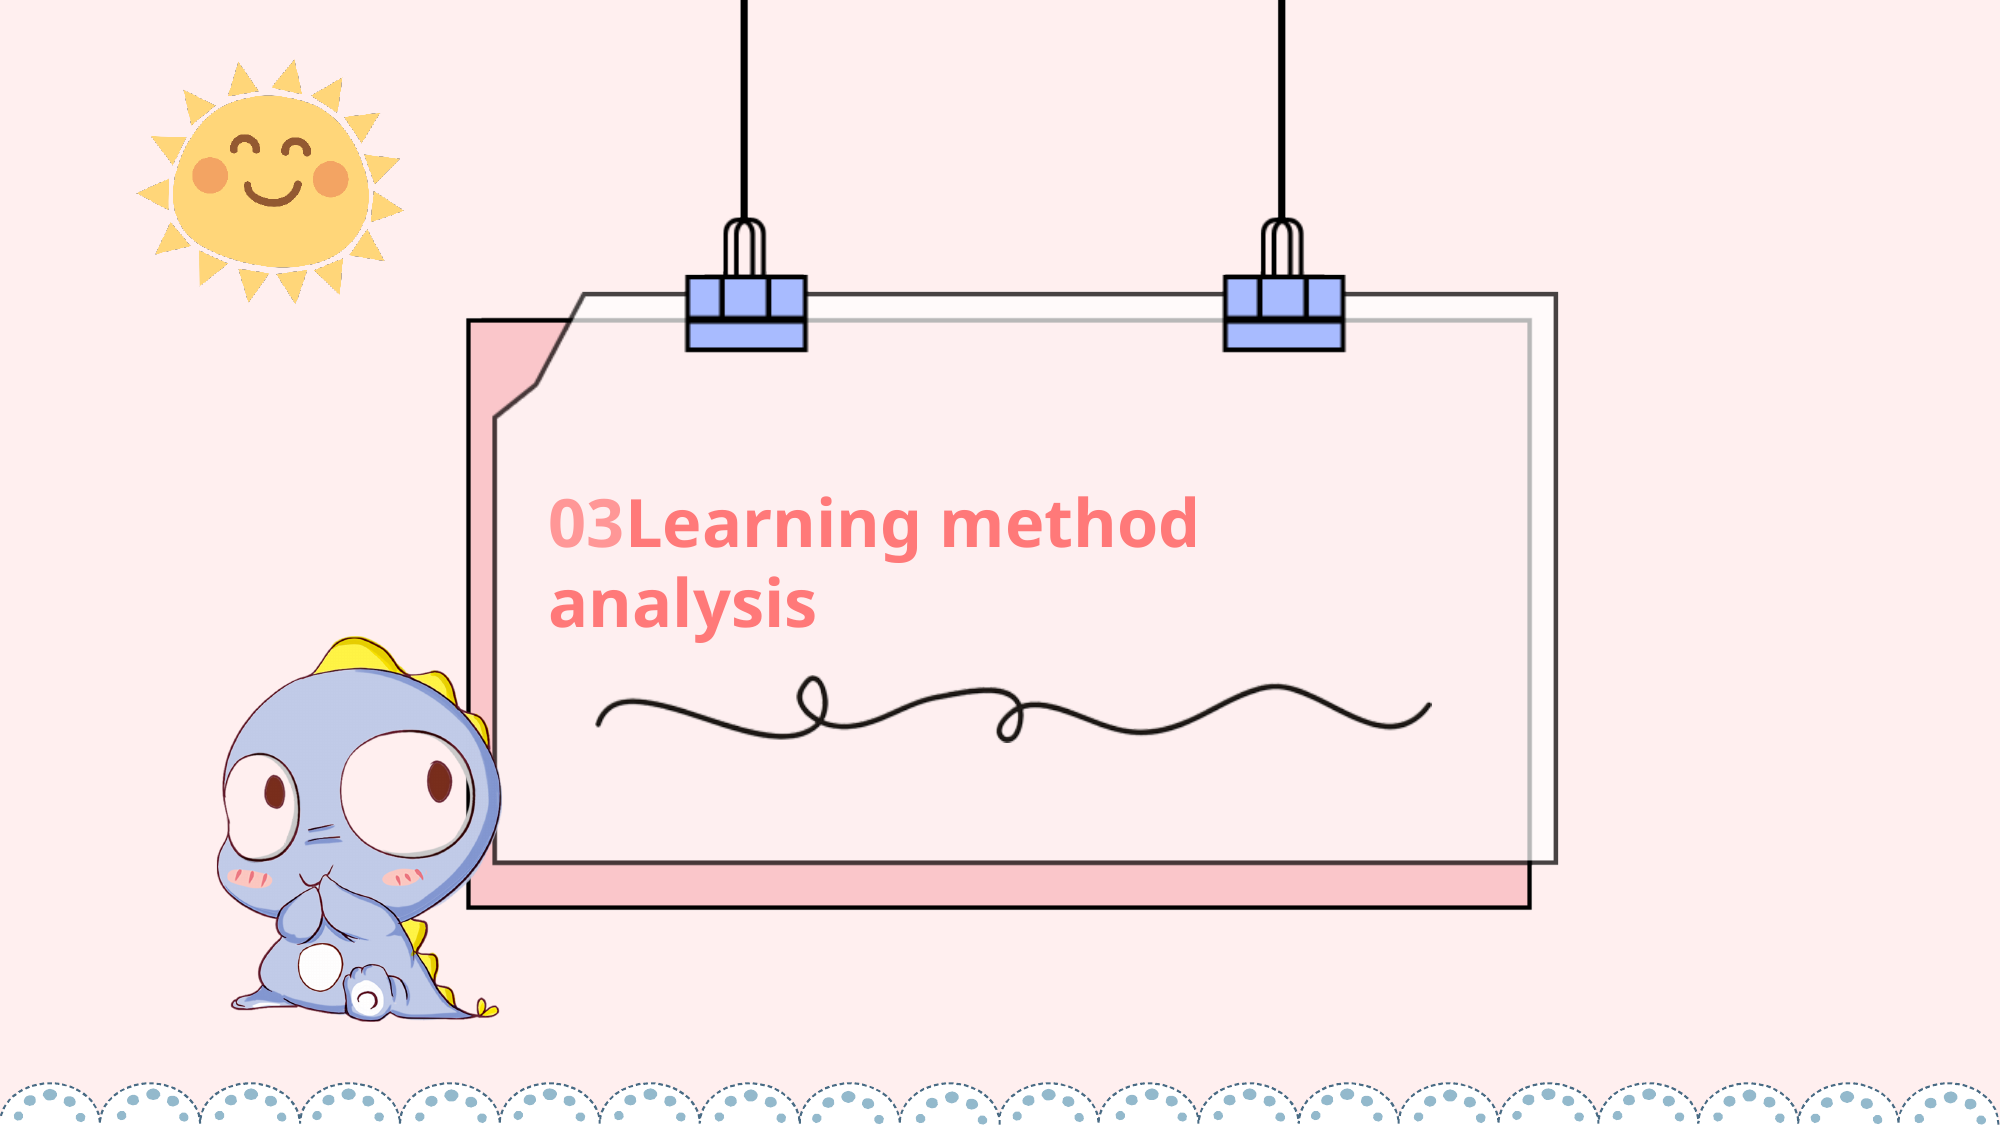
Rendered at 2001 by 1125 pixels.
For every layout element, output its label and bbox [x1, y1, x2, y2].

picture [153, 0, 1571, 1052]
picture [136, 59, 404, 304]
